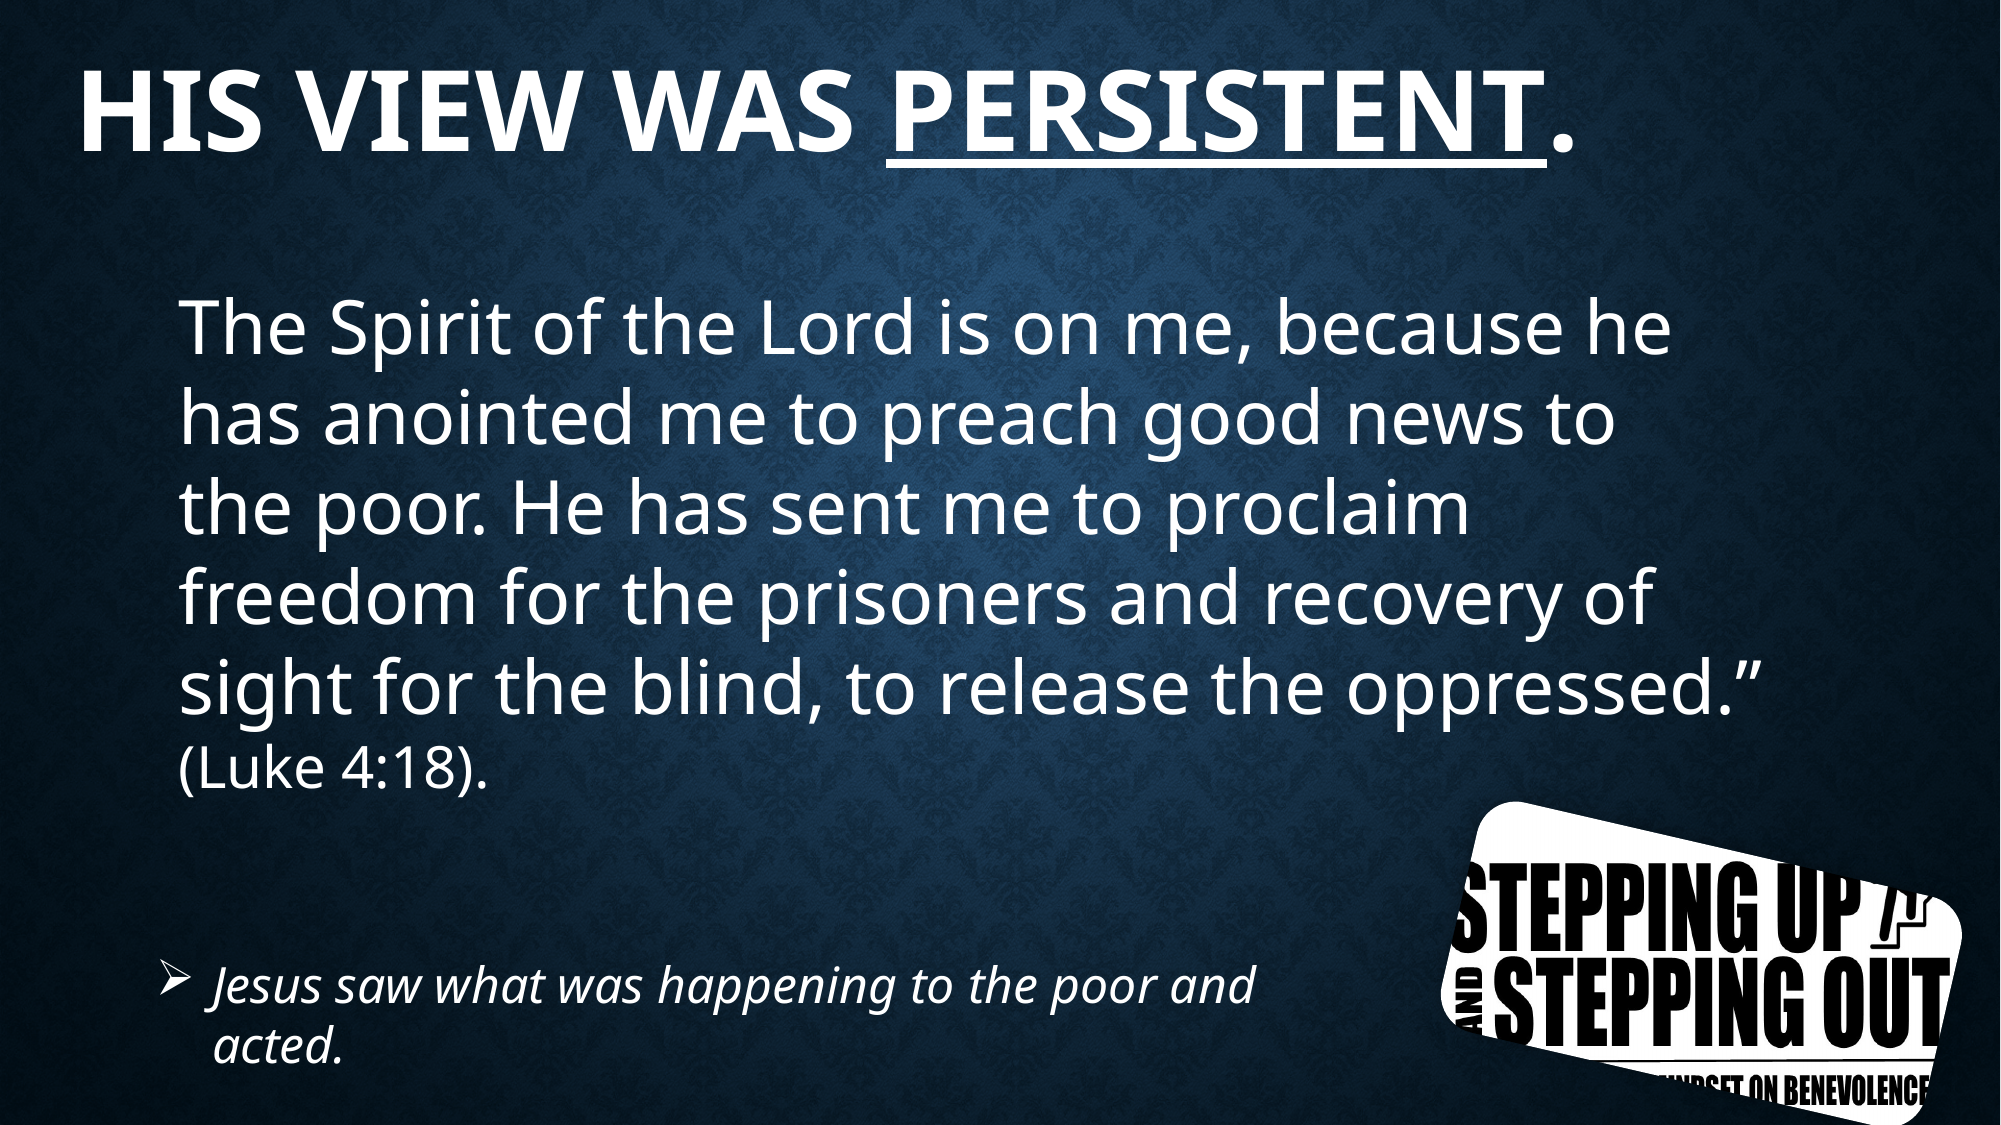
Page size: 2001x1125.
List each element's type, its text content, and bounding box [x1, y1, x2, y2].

text_box HIS VIEW WAS PERSISTENT. [59, 31, 1781, 181]
text_box [159, 262, 1860, 413]
picture [1440, 808, 1962, 1125]
text_box The Spirit of the Lord is on me, because he has anointed me to preach good news to the poor. He has sent me to proclaim freedom for the prisoners and recovery of sight for the blind, to release the oppressed.” (Luke 4:18). [163, 272, 1791, 808]
text_box Jesus saw what was happening to the poor and acted. [141, 946, 1410, 1081]
